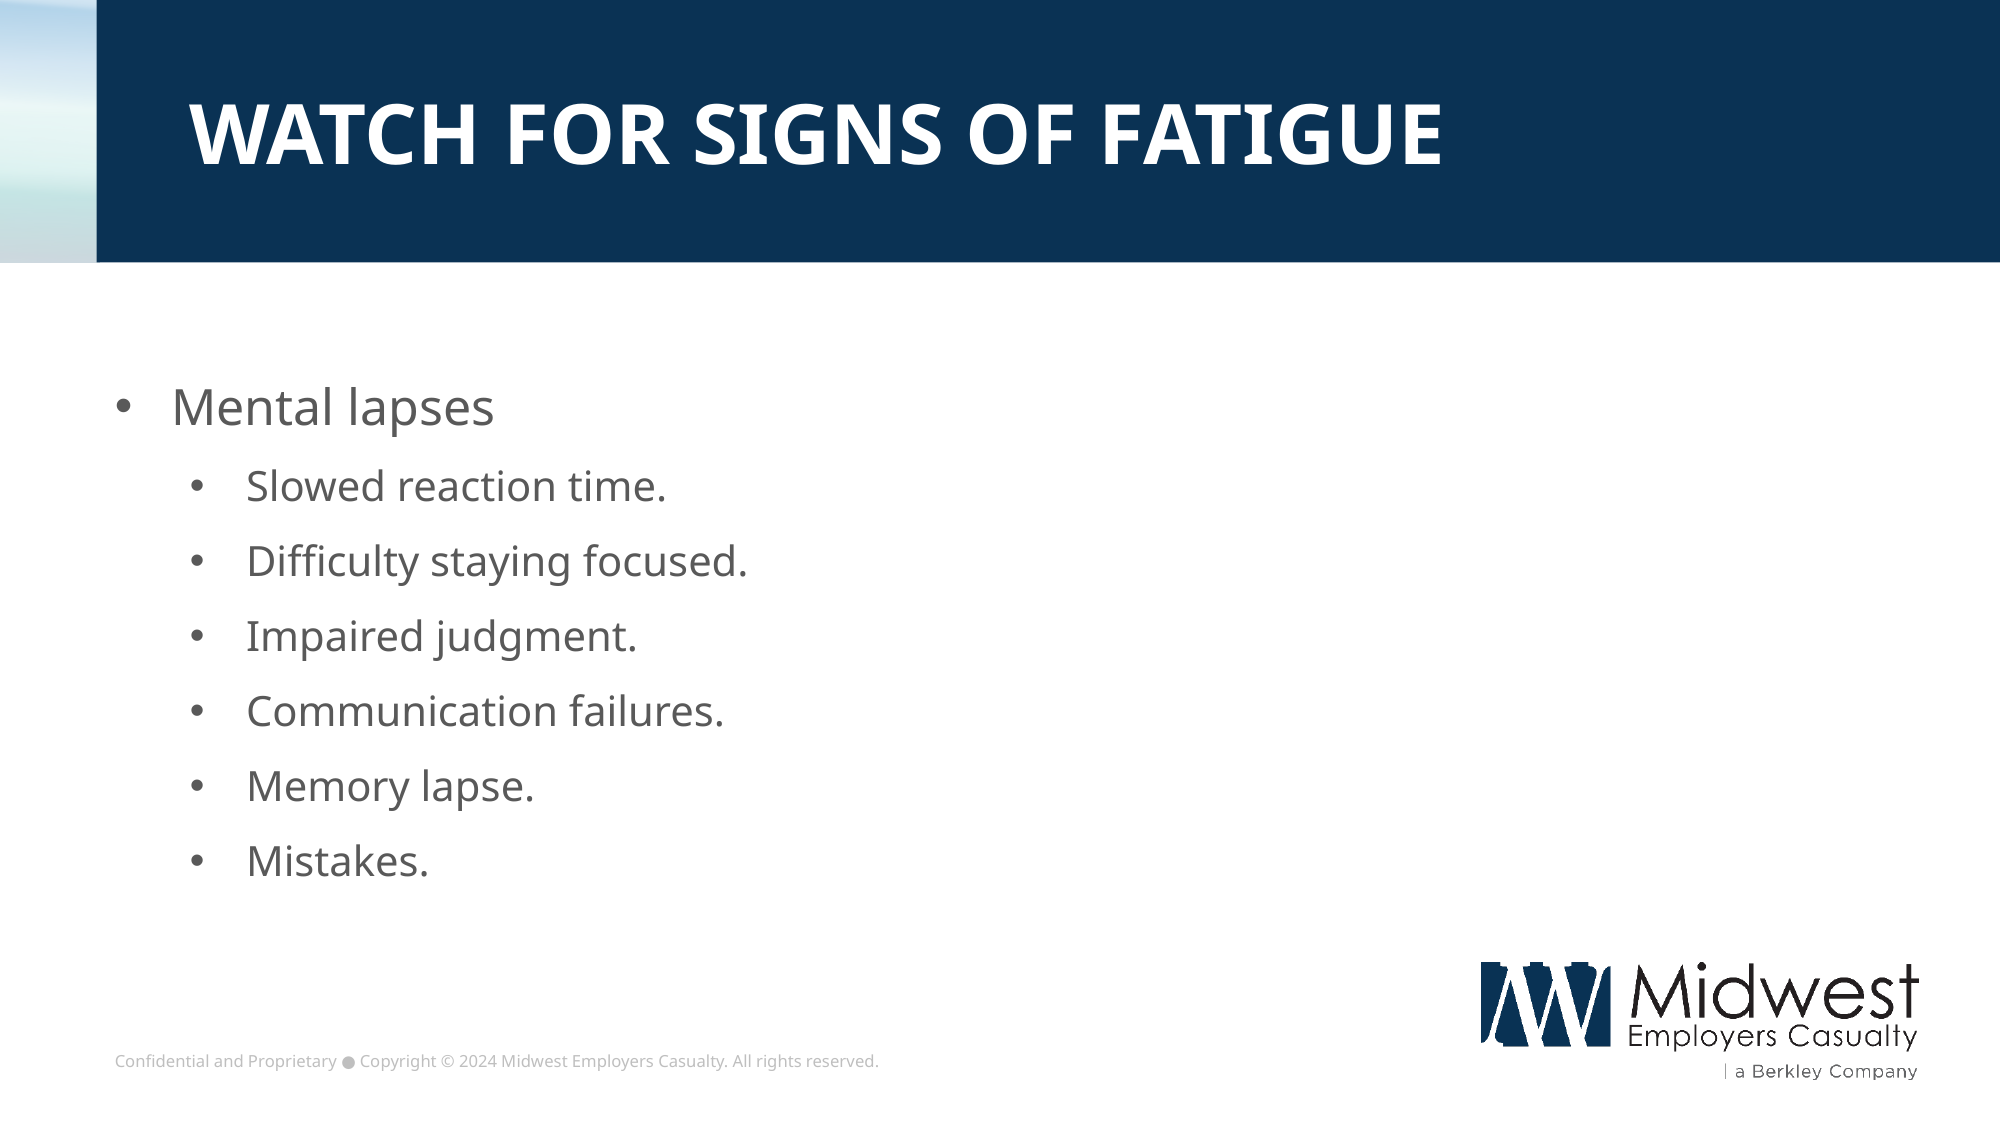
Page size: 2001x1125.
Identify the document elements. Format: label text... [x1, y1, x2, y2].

picture [1481, 962, 1919, 1080]
title WATCH FOR SIGNS OF FATIGUE [174, 0, 1900, 263]
subtitle Mental lapses Slowed reaction time. Difficulty staying focused. Impaired judgment. Communication failures. Memory lapse. Mistakes. [99, 337, 1900, 925]
